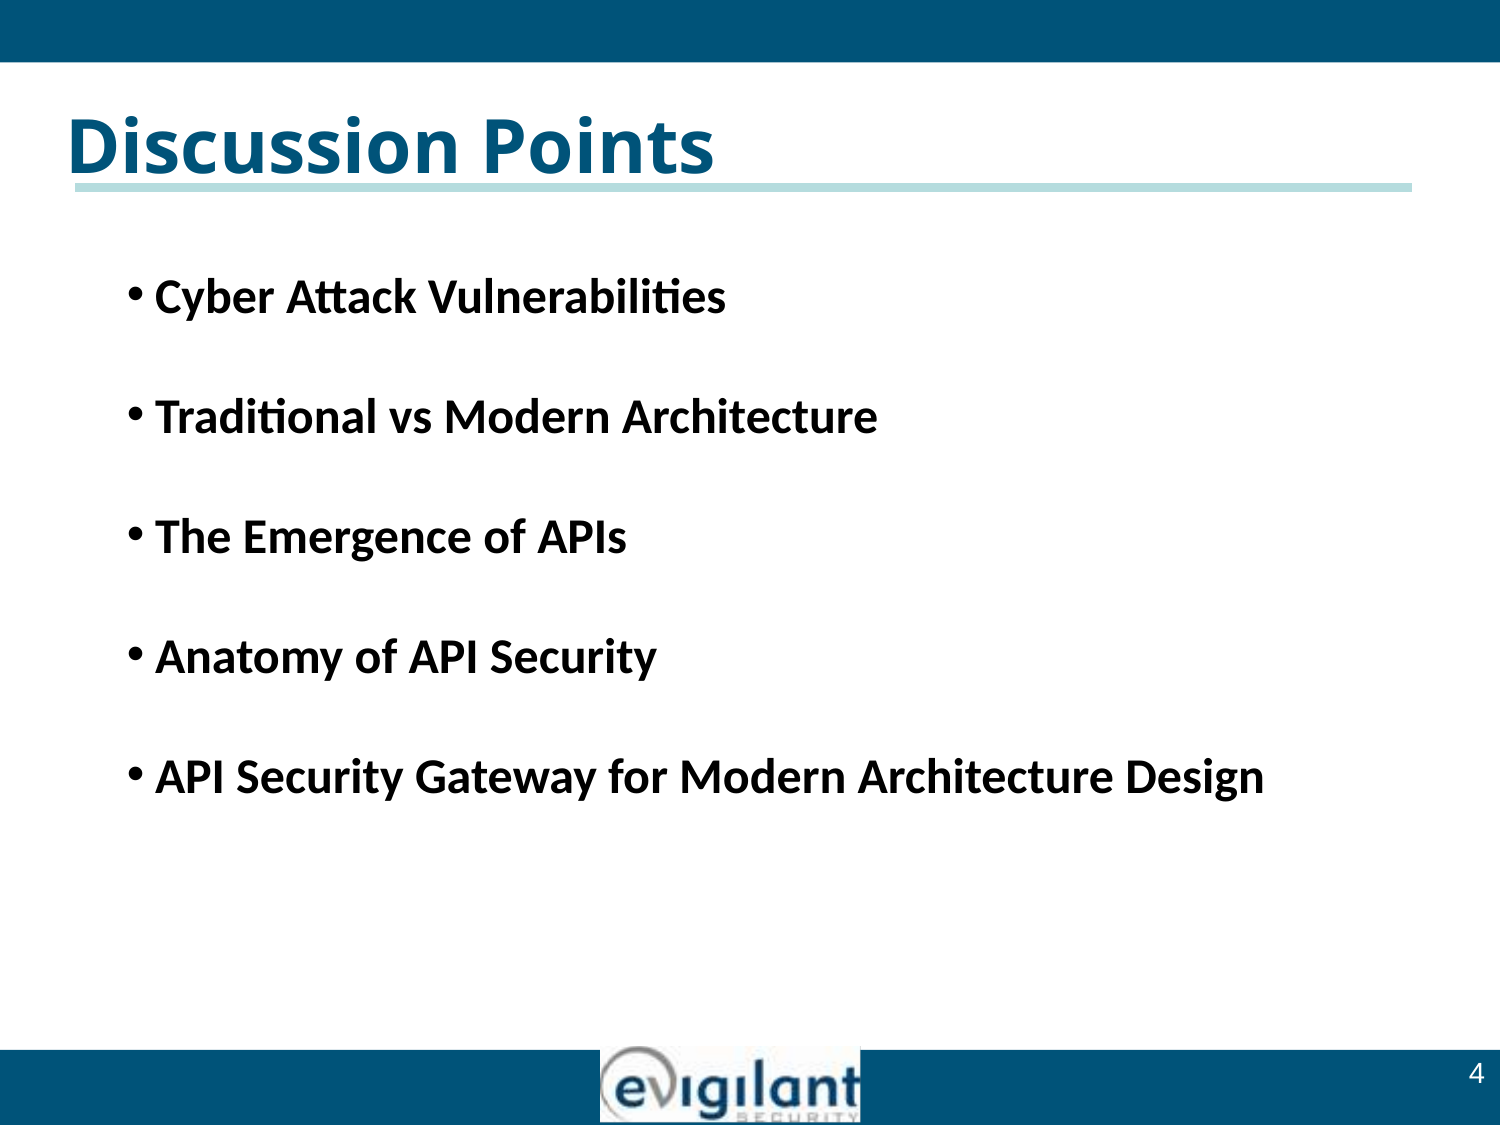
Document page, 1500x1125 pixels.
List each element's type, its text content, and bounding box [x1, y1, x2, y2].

text_box Cyber Attack Vulnerabilities Traditional vs Modern Architecture The Emergence of APIs Anatomy of API Security API Security Gateway for Modern Architecture Design [74, 212, 1425, 975]
slide_number 4 [1149, 1046, 1500, 1125]
picture [600, 1046, 863, 1122]
title Discussion Points [50, 75, 1400, 213]
